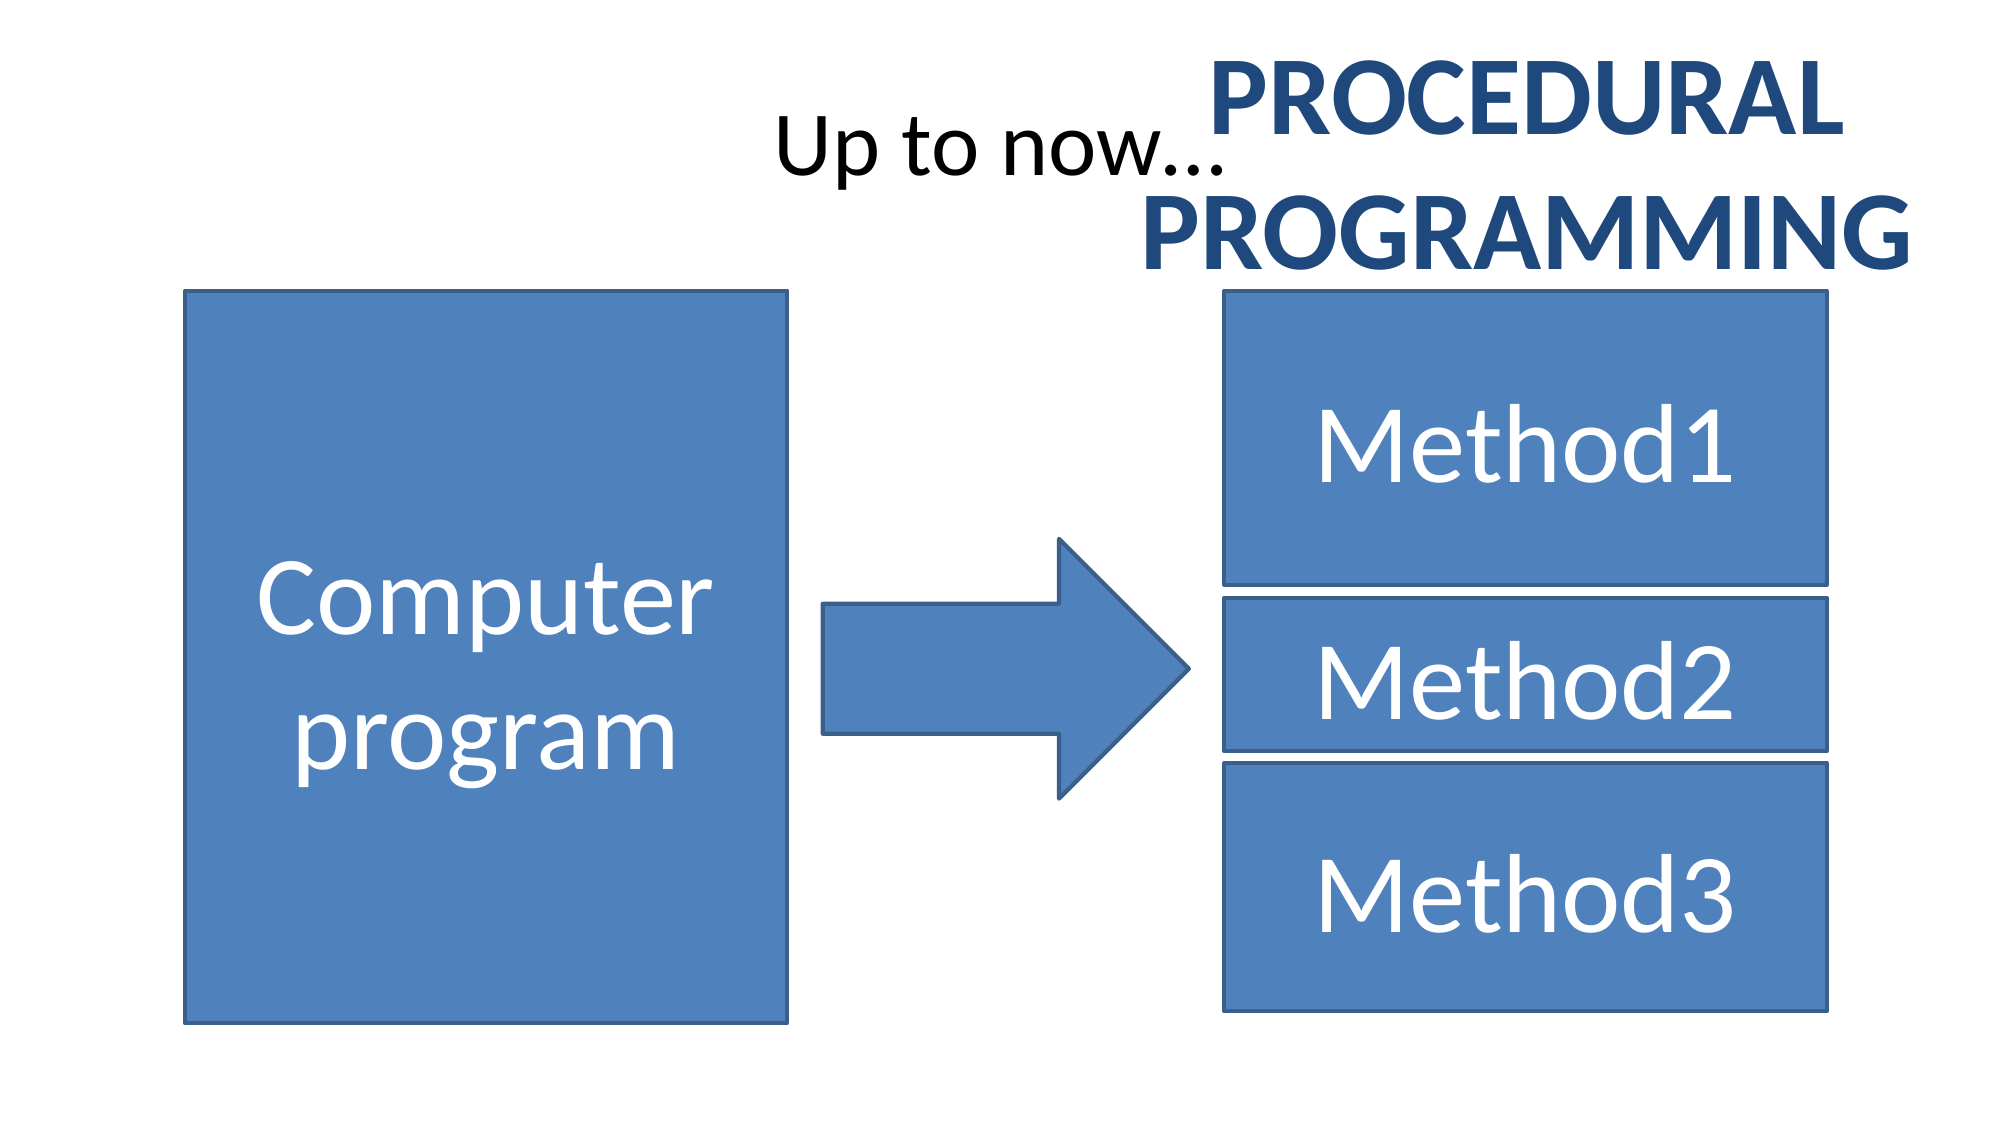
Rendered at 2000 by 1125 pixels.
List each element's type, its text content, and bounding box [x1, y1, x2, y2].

title Up to now… [99, 45, 1125, 233]
text_box Method1 [1222, 300, 1829, 587]
text_box Method2 [1222, 596, 1829, 753]
text_box PROCEDURAL PROGRAMMING [1125, 14, 1930, 300]
text_box [820, 536, 1191, 801]
text_box Computer program [183, 289, 789, 1025]
text_box Method3 [1222, 761, 1829, 1013]
